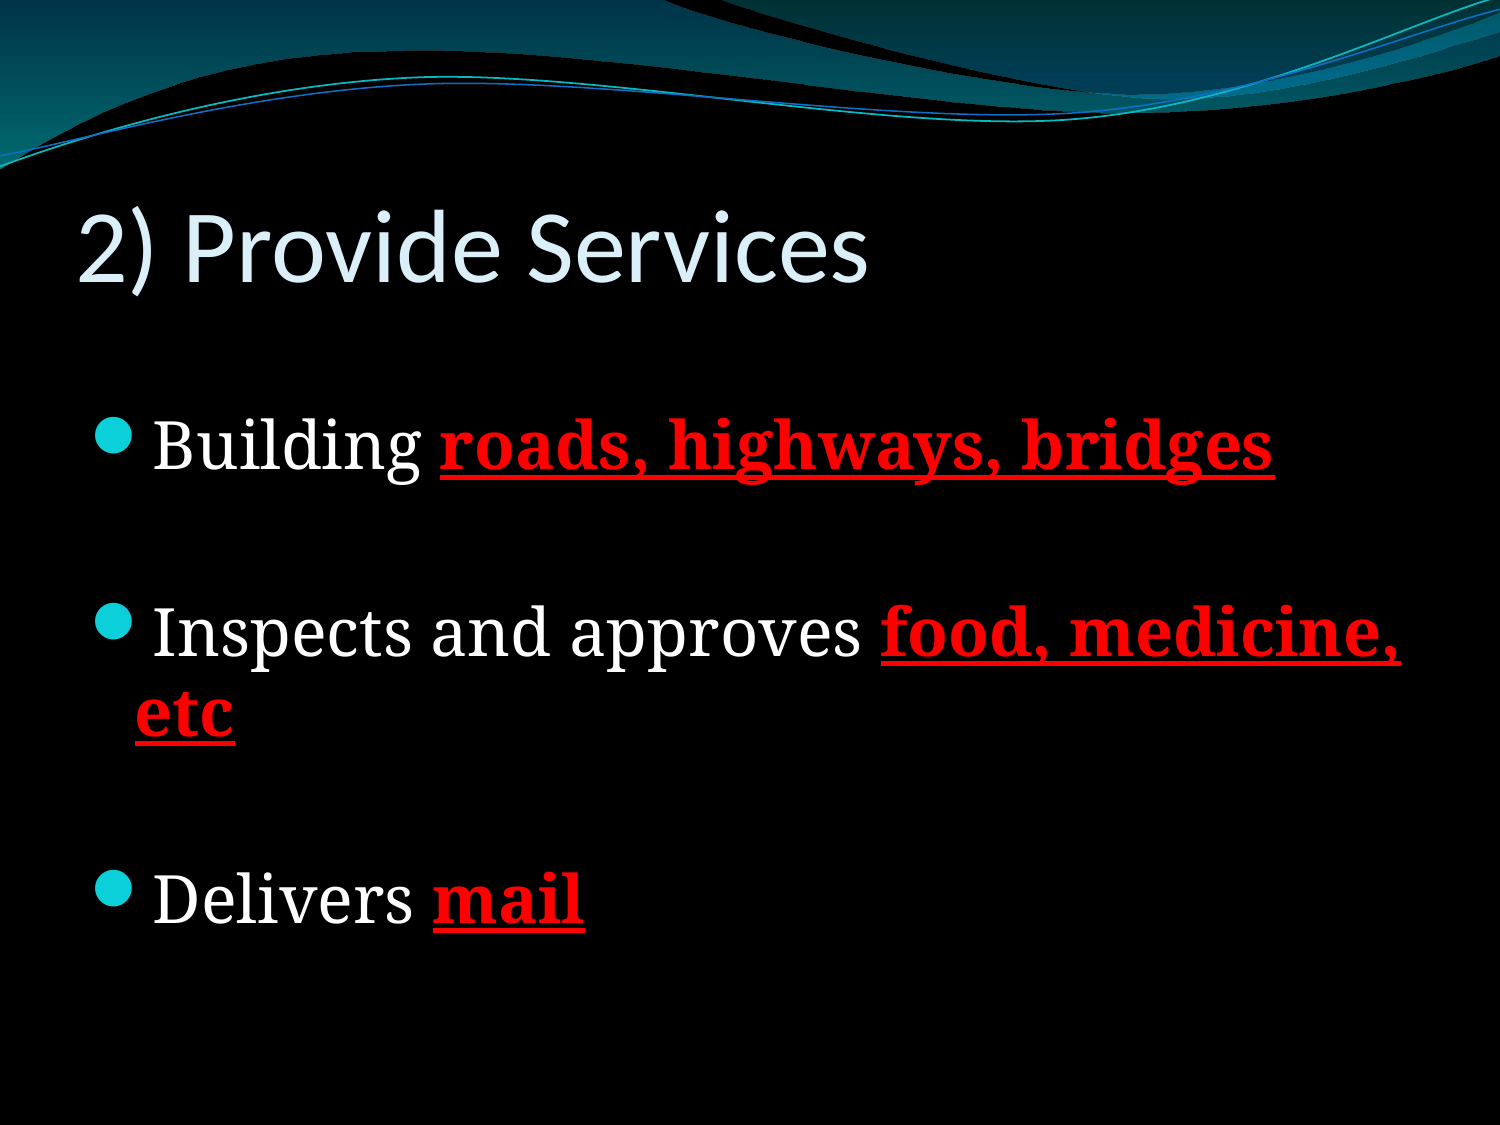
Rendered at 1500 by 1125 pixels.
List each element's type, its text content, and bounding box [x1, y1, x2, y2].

title 2) Provide Services [75, 115, 1425, 303]
list Building roads, highways, bridges Inspects and approves food, medicine, etc Delivers mail [75, 317, 1425, 1038]
